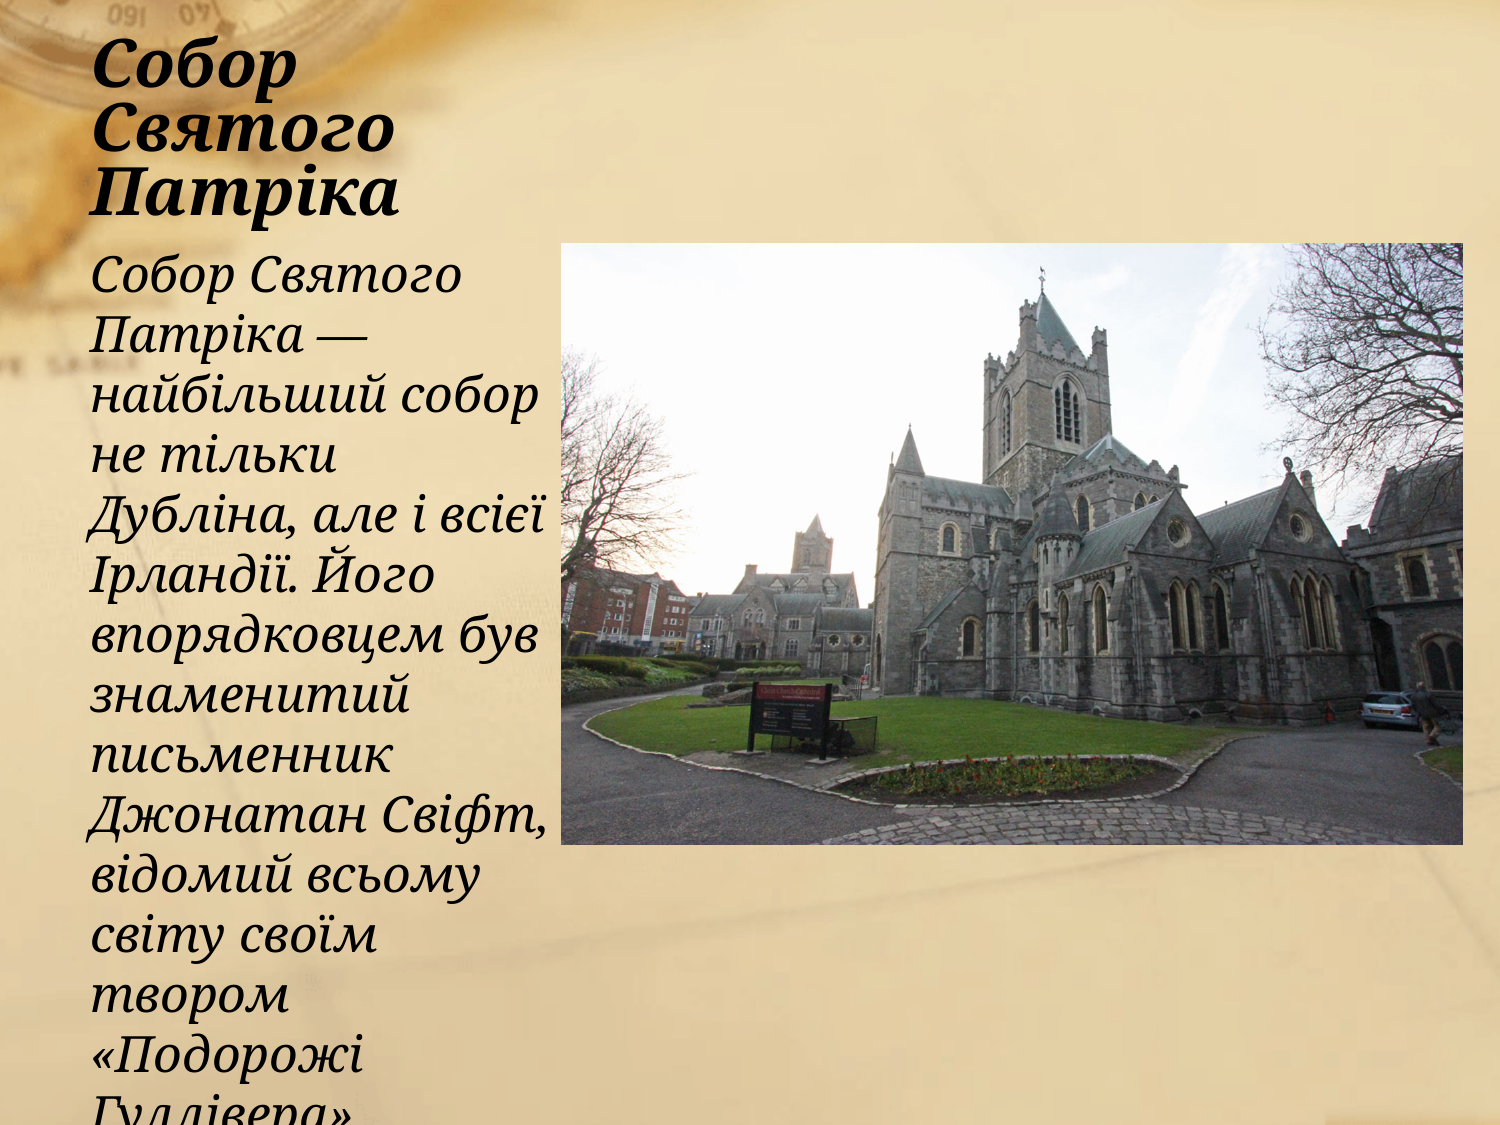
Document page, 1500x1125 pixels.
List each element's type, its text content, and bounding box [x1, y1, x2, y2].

picture [0, 0, 1500, 1125]
list Собор Святого Патріка — найбільший собор не тільки Дубліна, але і всієї Ірландії. Його впорядковцем був знаменитий письменник Джонатан Свіфт, відомий всьому світу своїм твором «Подорожі Гуллівера» [74, 235, 569, 1006]
title Собор Святого Патріка [74, 44, 569, 235]
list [560, 243, 1464, 846]
